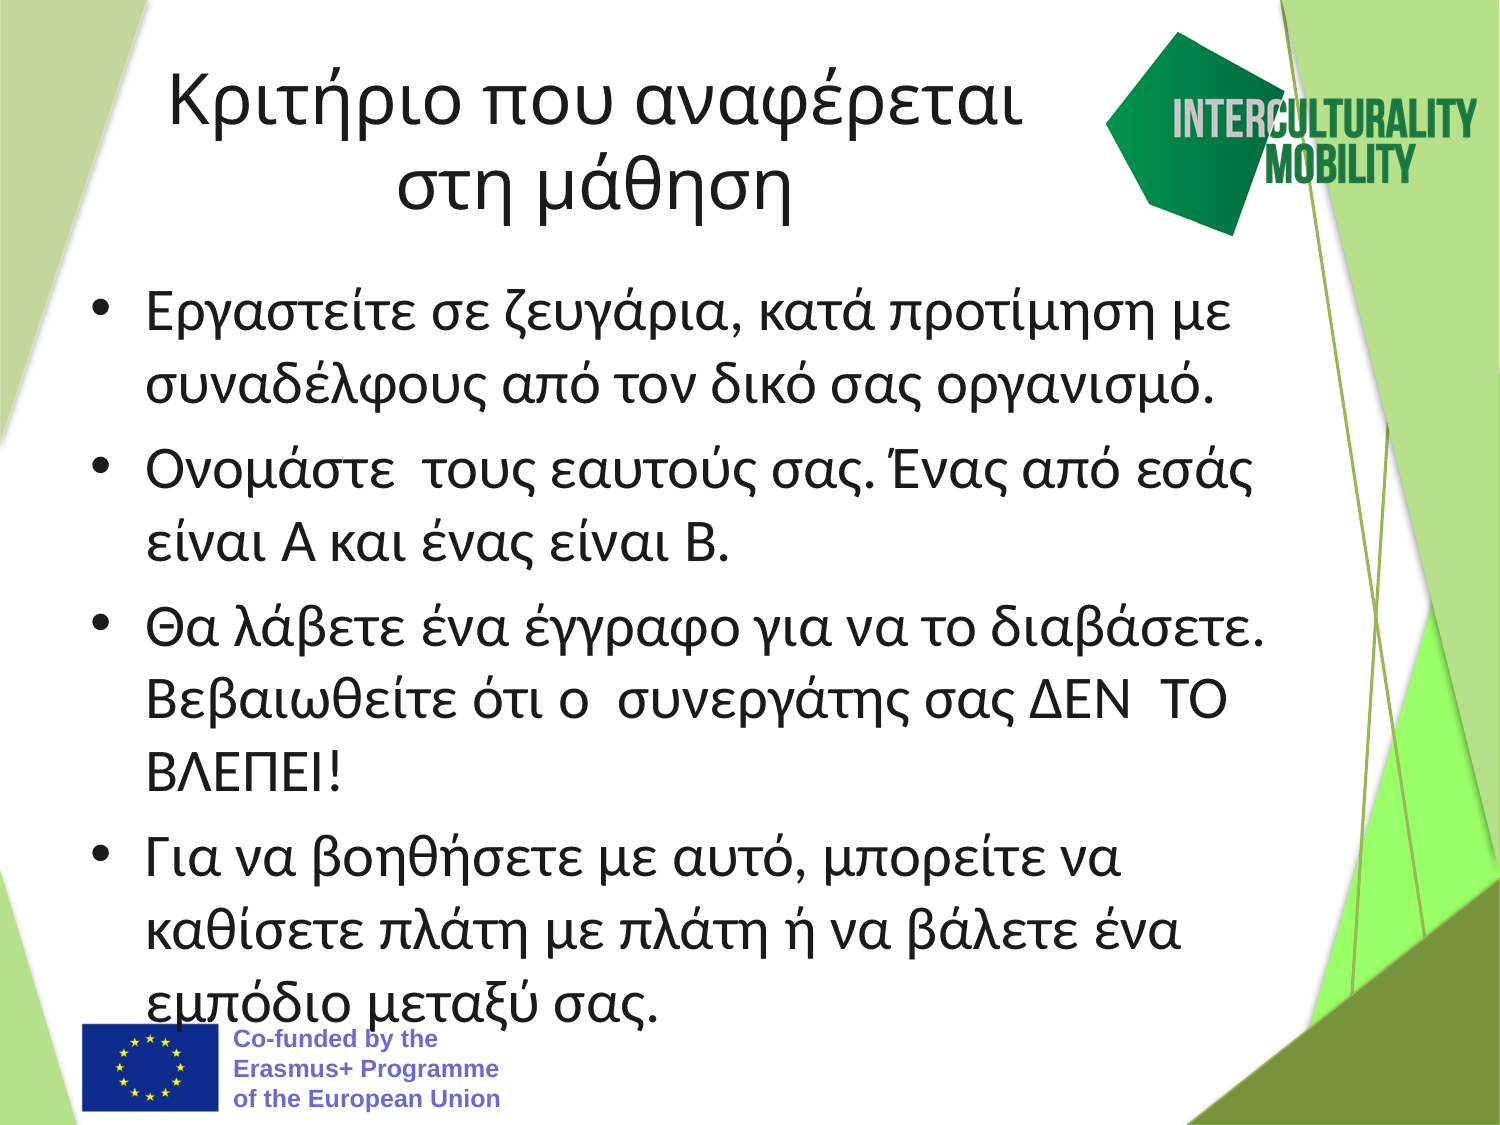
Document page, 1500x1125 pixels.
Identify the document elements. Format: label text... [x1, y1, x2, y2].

picture [238, 1096, 243, 1105]
picture [53, 999, 243, 1125]
list Εργαστείτε σε ζευγάρια, κατά προτίμηση με συναδέλφους από τον δικό σας οργανισμό. Ονομάστε τους εαυτούς σας. Ένας από εσάς είναι Α και ένας είναι Β. Θα λάβετε ένα έγγραφο για να το διαβάσετε. Βεβαιωθείτε ότι ο συνεργάτης σας ΔΕΝ ΤΟ ΒΛΕΠΕΙ! Για να βοηθήσετε με αυτό, μπορείτε να καθίσετε πλάτη με πλάτη ή να βάλετε ένα εμπόδιο μεταξύ σας. [75, 262, 1329, 1047]
title Κριτήριο που αναφέρεται στη μάθηση [110, 45, 1081, 233]
picture [1104, 30, 1477, 237]
